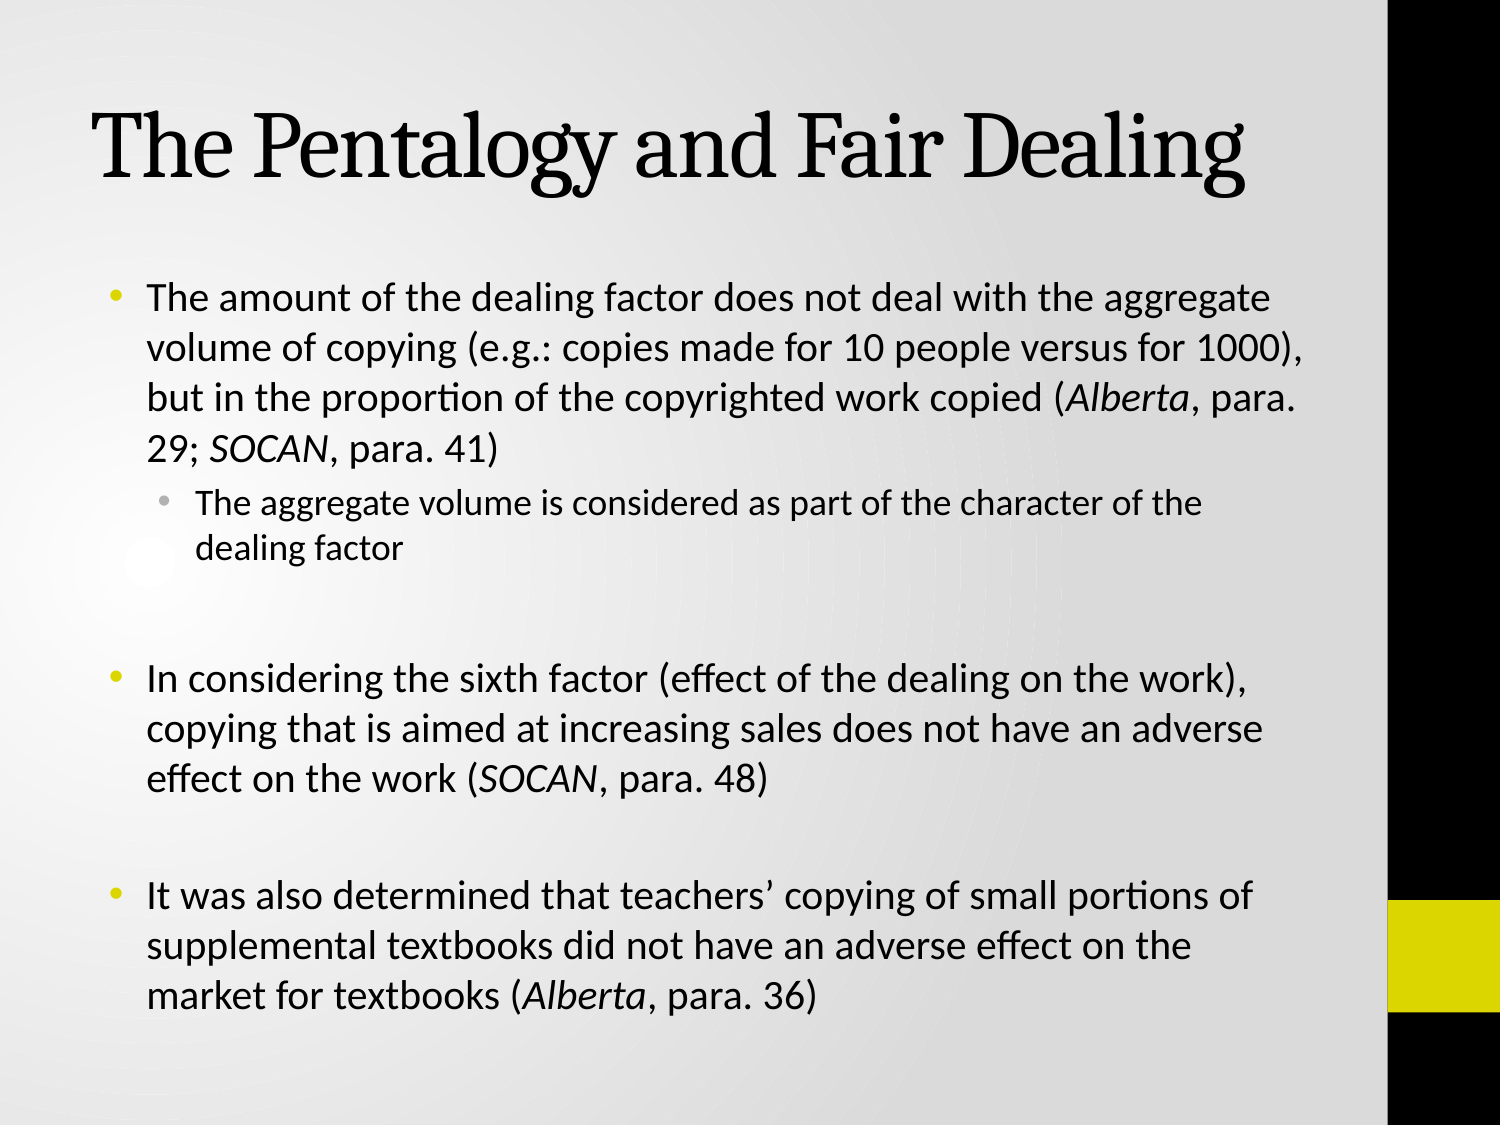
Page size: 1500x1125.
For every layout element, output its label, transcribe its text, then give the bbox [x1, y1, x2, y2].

title The Pentalogy and Fair Dealing [75, 45, 1325, 233]
list The amount of the dealing factor does not deal with the aggregate volume of copying (e.g.: copies made for 10 people versus for 1000), but in the proportion of the copyrighted work copied (Alberta, para. 29; SOCAN, para. 41) The aggregate volume is considered as part of the character of the dealing factor In considering the sixth factor (effect of the dealing on the work), copying that is aimed at increasing sales does not have an adverse effect on the work (SOCAN, para. 48) It was also determined that teachers’ copying of small portions of supplemental textbooks did not have an adverse effect on the market for textbooks (Alberta, para. 36) [75, 262, 1325, 1050]
